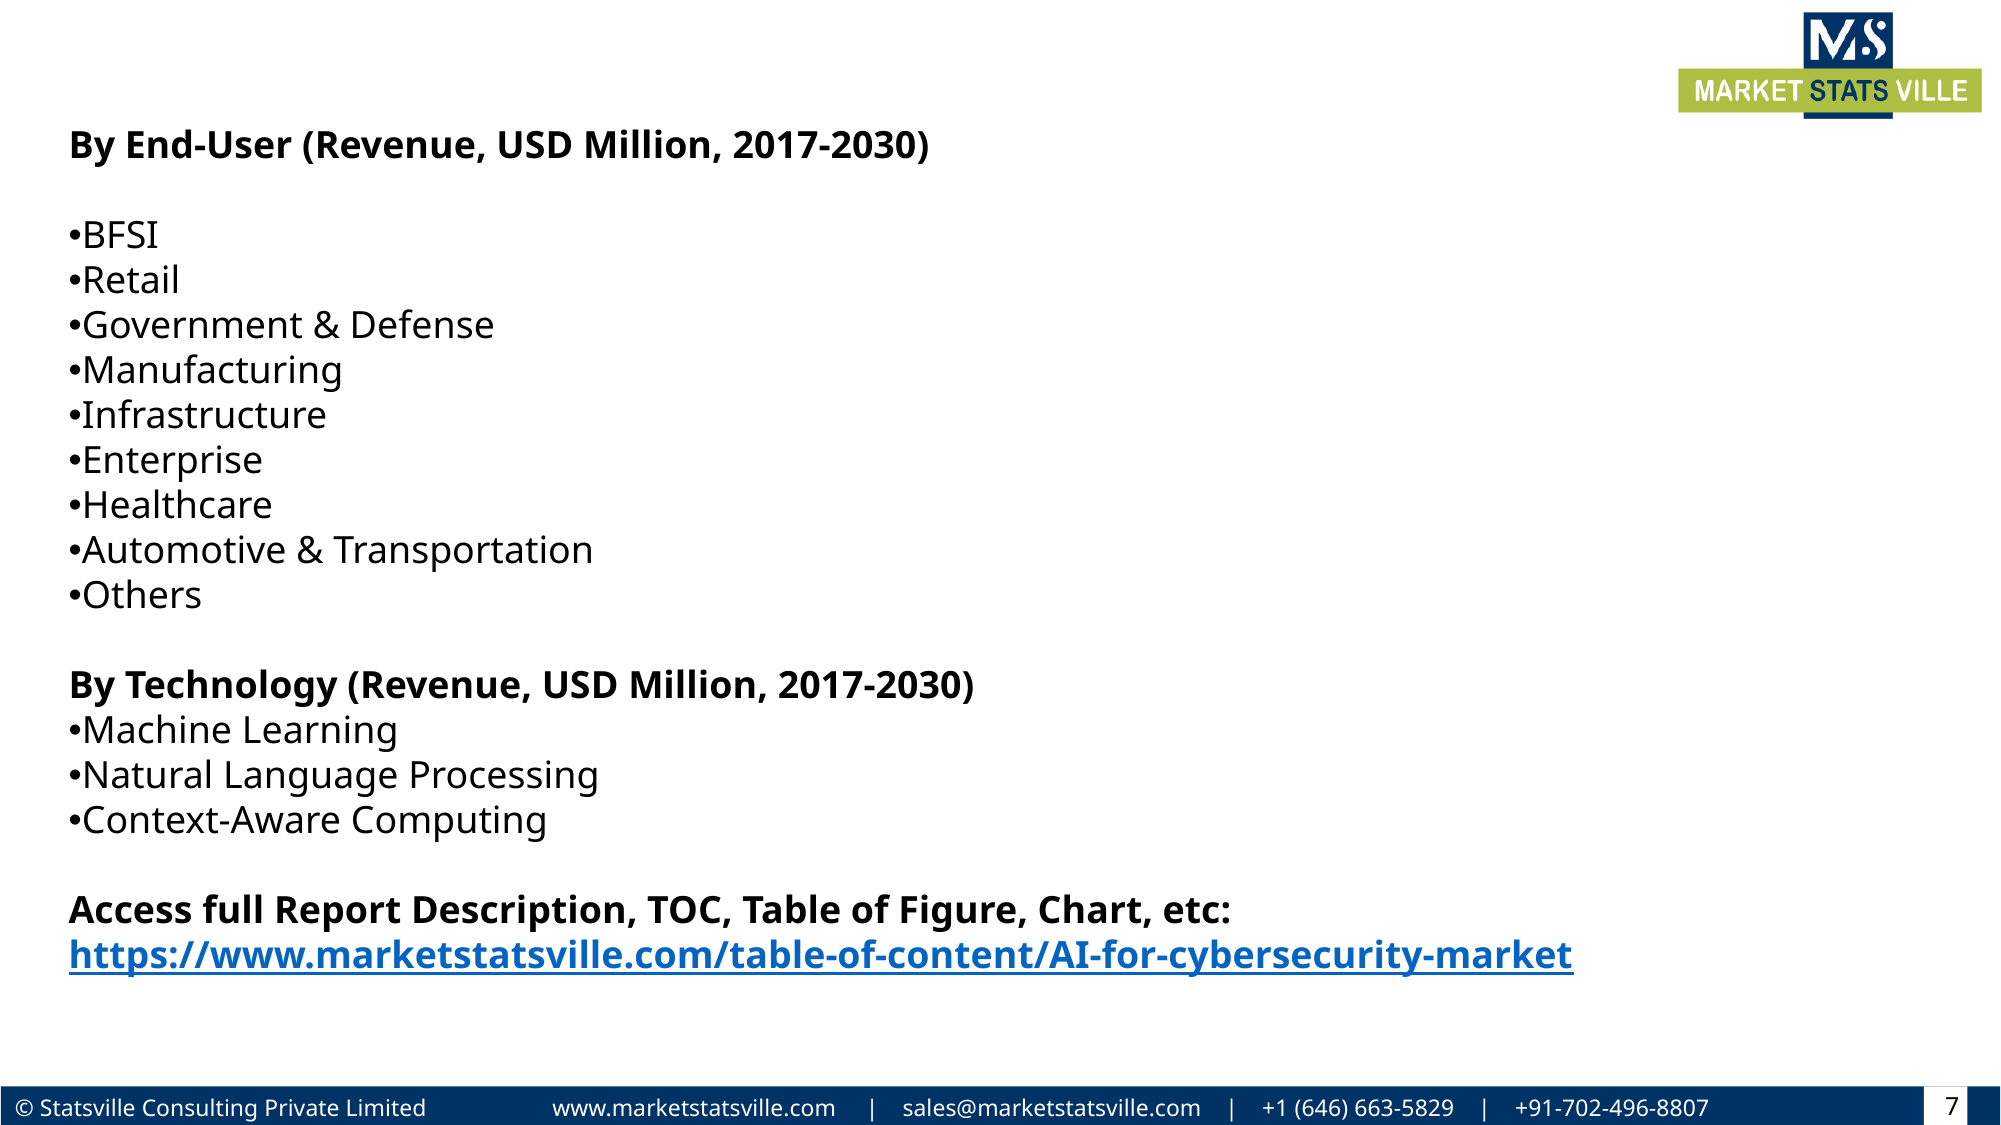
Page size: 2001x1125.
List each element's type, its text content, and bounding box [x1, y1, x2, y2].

text_box By End-User (Revenue, USD Million, 2017-2030) BFSI Retail Government & Defense Manufacturing Infrastructure Enterprise Healthcare Automotive & Transportation Others By Technology (Revenue, USD Million, 2017-2030) Machine Learning Natural Language Processing Context-Aware Computing Access full Report Description, TOC, Table of Figure, Chart, etc: https://www.marketstatsville.com/table-of-content/AI-for-cybersecurity-market [53, 114, 1947, 990]
slide_number [137, 1042, 588, 1103]
slide_number 7 [1861, 1077, 1975, 1125]
picture [1678, 12, 1982, 119]
